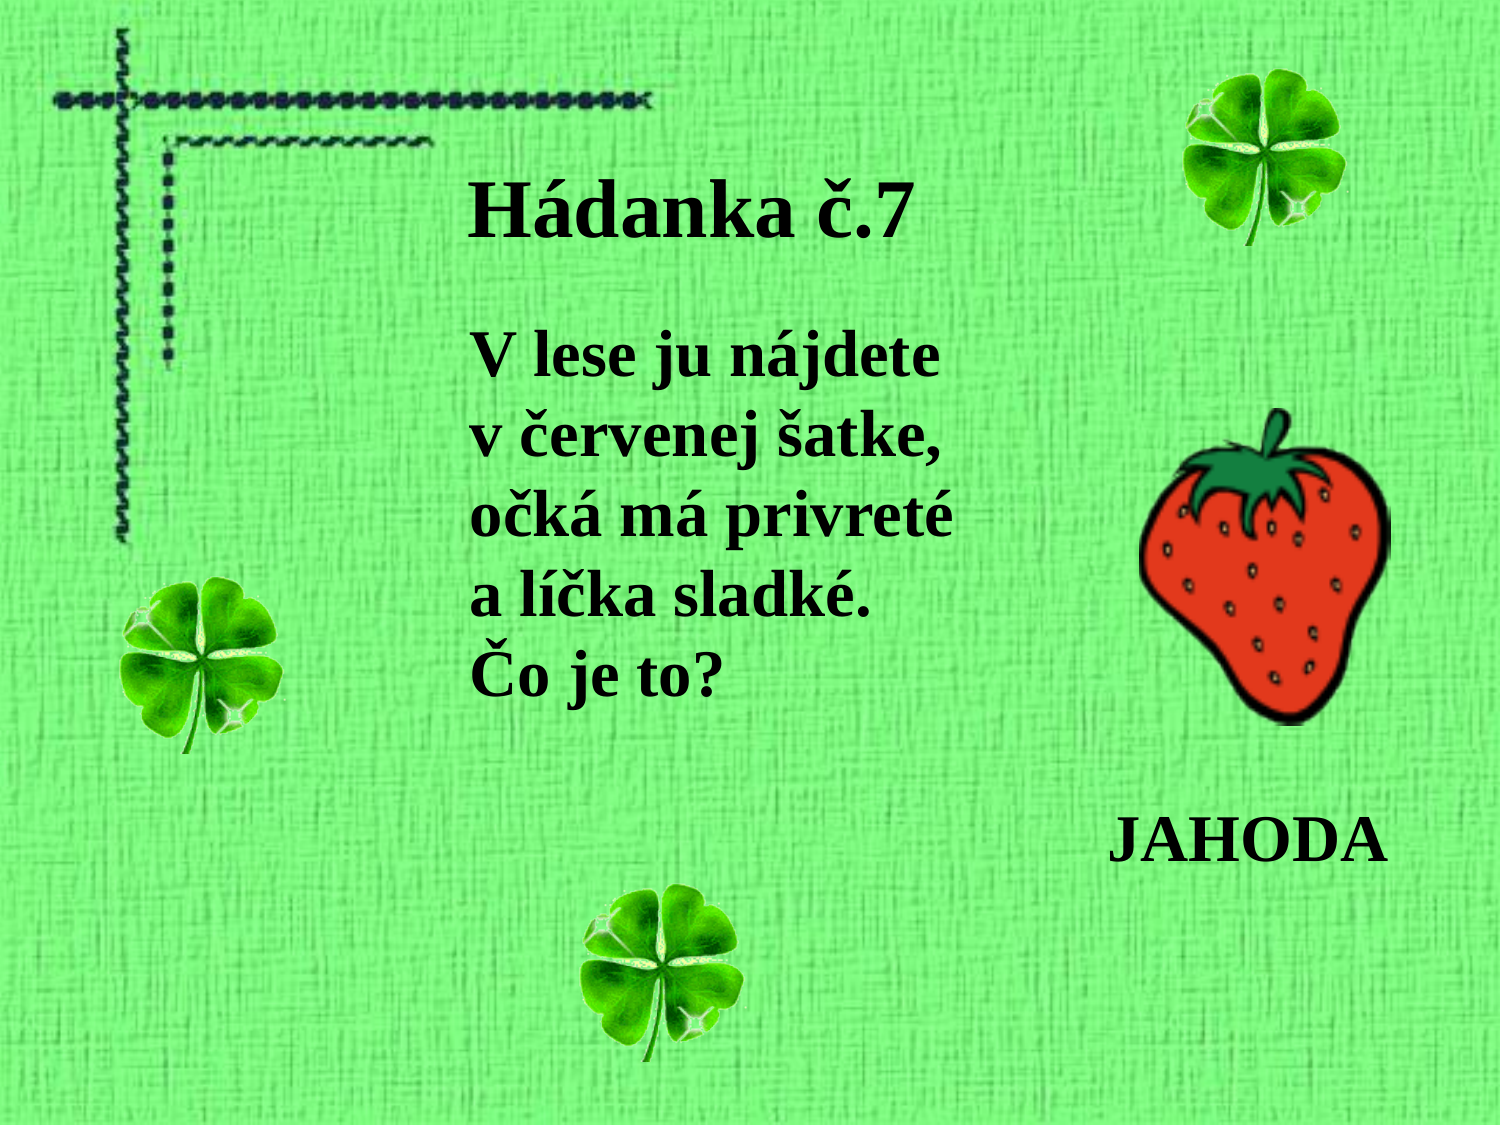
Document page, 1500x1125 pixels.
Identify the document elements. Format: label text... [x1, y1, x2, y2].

text_box V lese ju nájdete v červenej šatke, očká má privreté a líčka sladké. Čo je to? [454, 302, 970, 718]
title Hádanka č.7 [64, 160, 1340, 349]
text_box JAHODA [1092, 786, 1405, 882]
picture [0, 0, 1500, 1125]
